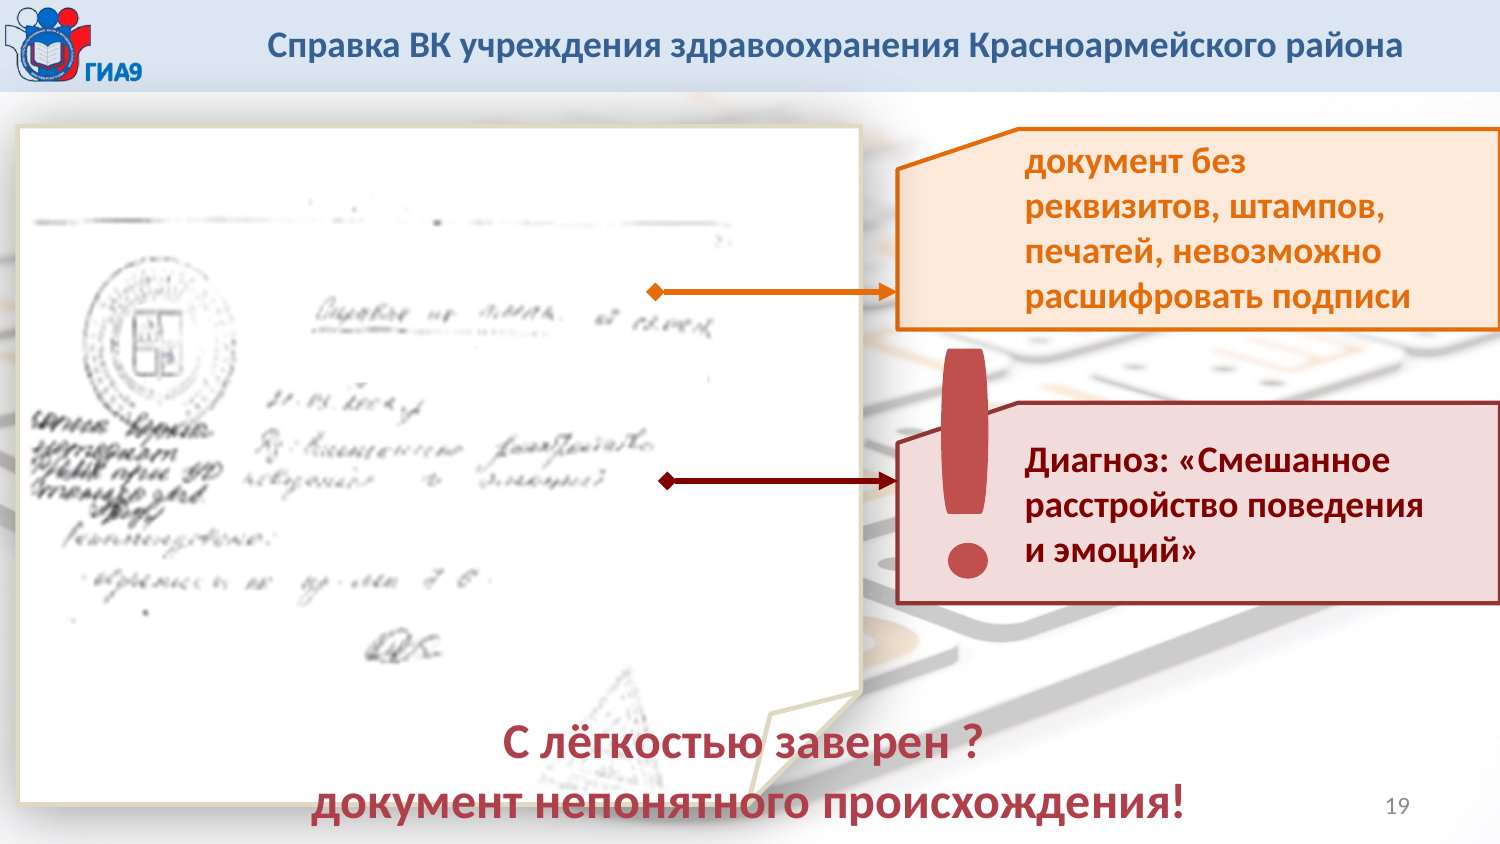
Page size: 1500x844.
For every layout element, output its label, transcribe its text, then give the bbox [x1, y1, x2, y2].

slide_number 19 [1382, 782, 1425, 827]
text_box документ без реквизитов, штампов, печатей, невозможно расшифровать подписи [1009, 129, 1445, 324]
text_box С лёгкостью заверен ? документ непонятного происхождения! [117, 701, 1382, 837]
text_box [16, 125, 862, 806]
text_box Диагноз: «Смешанное расстройство поведения и эмоций» [1009, 427, 1445, 577]
text_box Справка ВК учреждения здравоохранения Красноармейского района [252, 12, 1420, 73]
text_box [945, 540, 991, 581]
text_box [938, 346, 991, 517]
text_box [895, 400, 1500, 606]
text_box [152, 0, 1500, 94]
text_box [906, 126, 1500, 332]
picture [0, 0, 150, 93]
